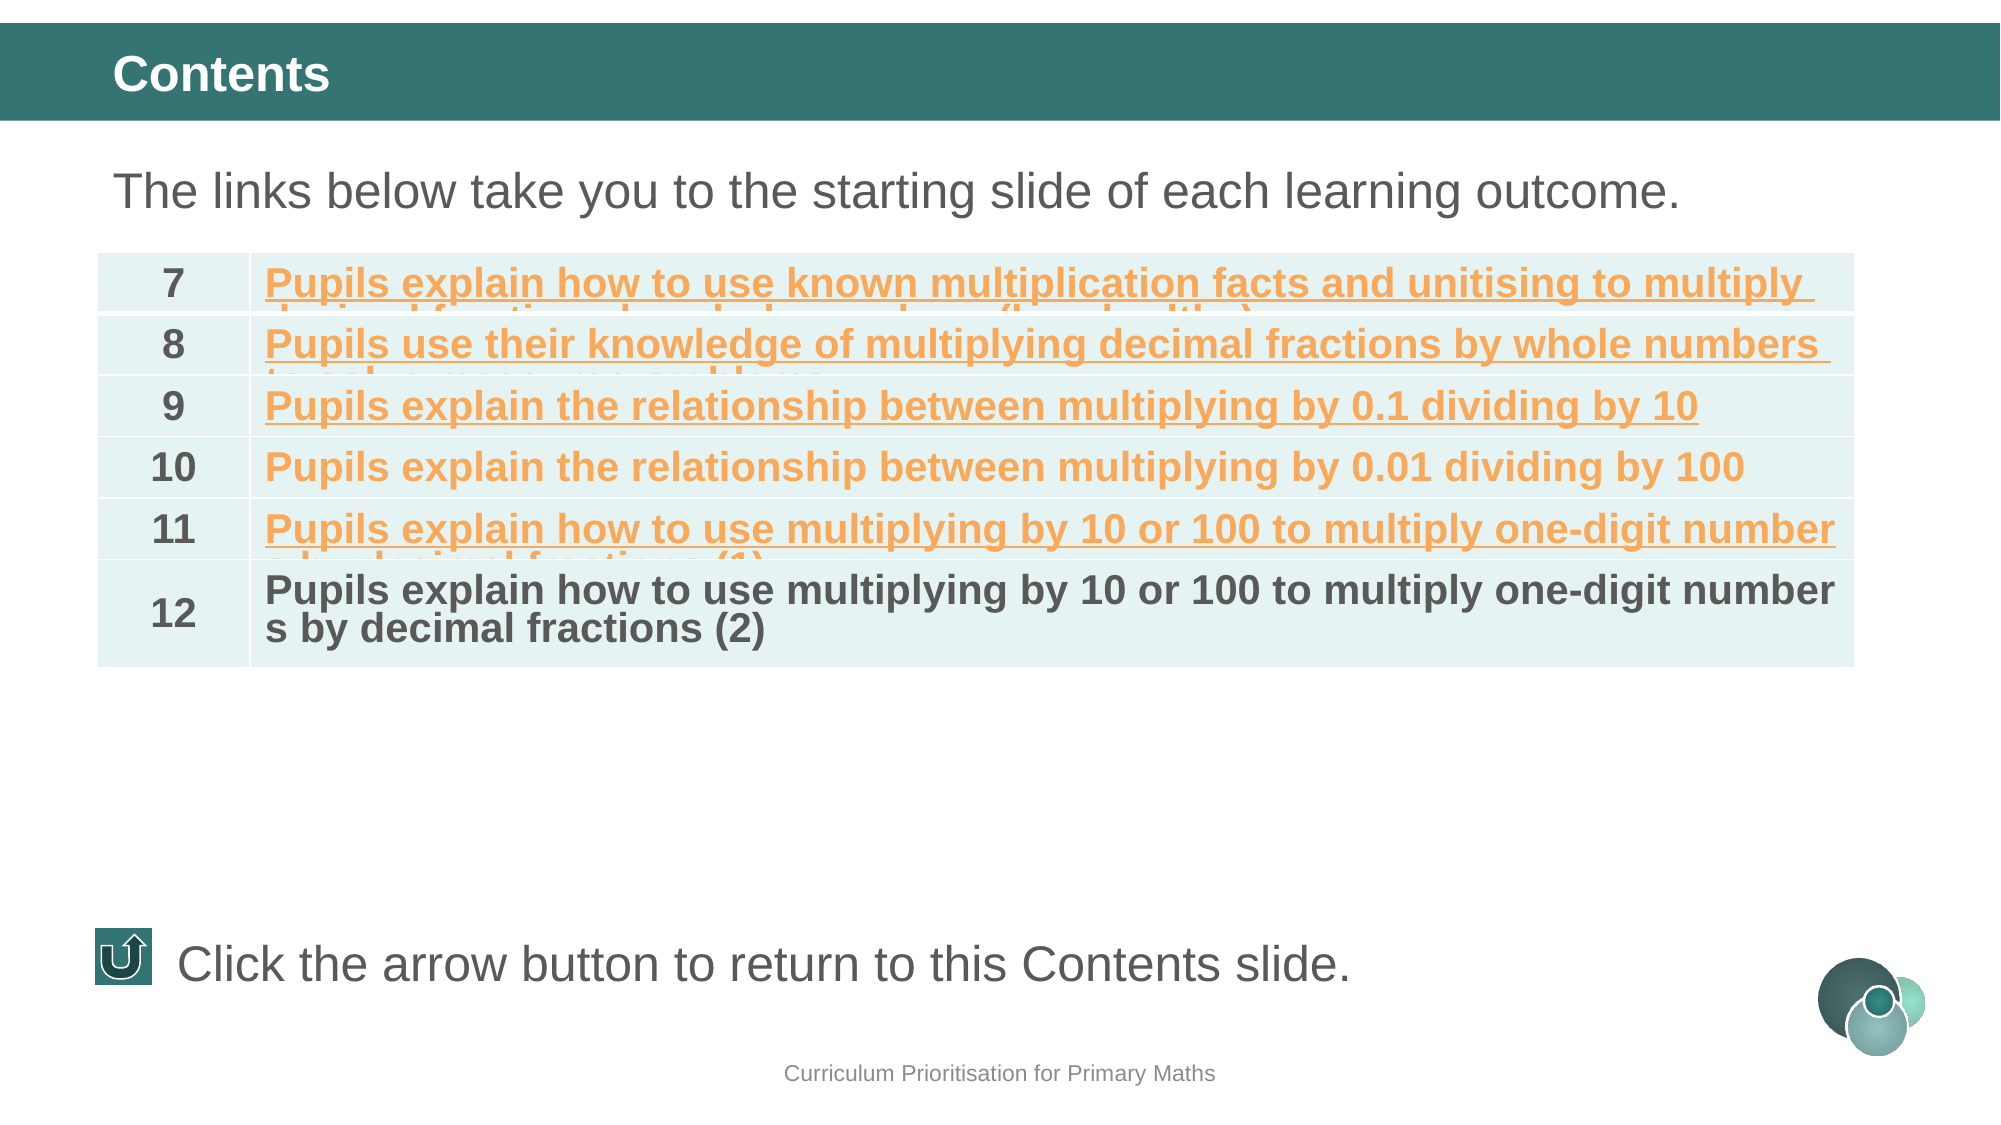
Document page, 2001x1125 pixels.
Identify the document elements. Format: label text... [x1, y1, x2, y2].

table_cell Pupils explain how to use multiplying by 10 or 100 to multiply one-digit numbers by decimal fractions (1) [251, 499, 1854, 559]
table_header 7 [98, 253, 249, 311]
table_cell 8 [98, 316, 249, 374]
table_cell Pupils explain the relationship between multiplying by 0.1 dividing by 10 [251, 376, 1854, 436]
picture [1818, 958, 1925, 1042]
table_cell 10 [98, 437, 249, 497]
table_cell 9 [98, 376, 249, 436]
table_cell 11 [98, 499, 249, 559]
text_box The links below take you to the starting slide of each learning outcome. [97, 138, 1925, 665]
text_box [93, 926, 154, 987]
text_box Click the arrow button to return to this Contents slide. [162, 924, 1861, 999]
footer Curriculum Prioritisation for Primary Maths [0, 1042, 2000, 1103]
table_header Pupils explain how to use known multiplication facts and unitising to multiply decimal fractions by whole numbers (hundredths) [251, 253, 1854, 311]
table_cell 12 [98, 560, 249, 667]
table_cell Pupils use their knowledge of multiplying decimal fractions by whole numbers to solve measures problems [251, 316, 1854, 374]
table_cell Pupils explain the relationship between multiplying by 0.01 dividing by 100 [251, 437, 1854, 497]
table_cell Pupils explain how to use multiplying by 10 or 100 to multiply one-digit numbers by decimal fractions (2) [251, 560, 1854, 667]
title Contents [97, 40, 1925, 111]
